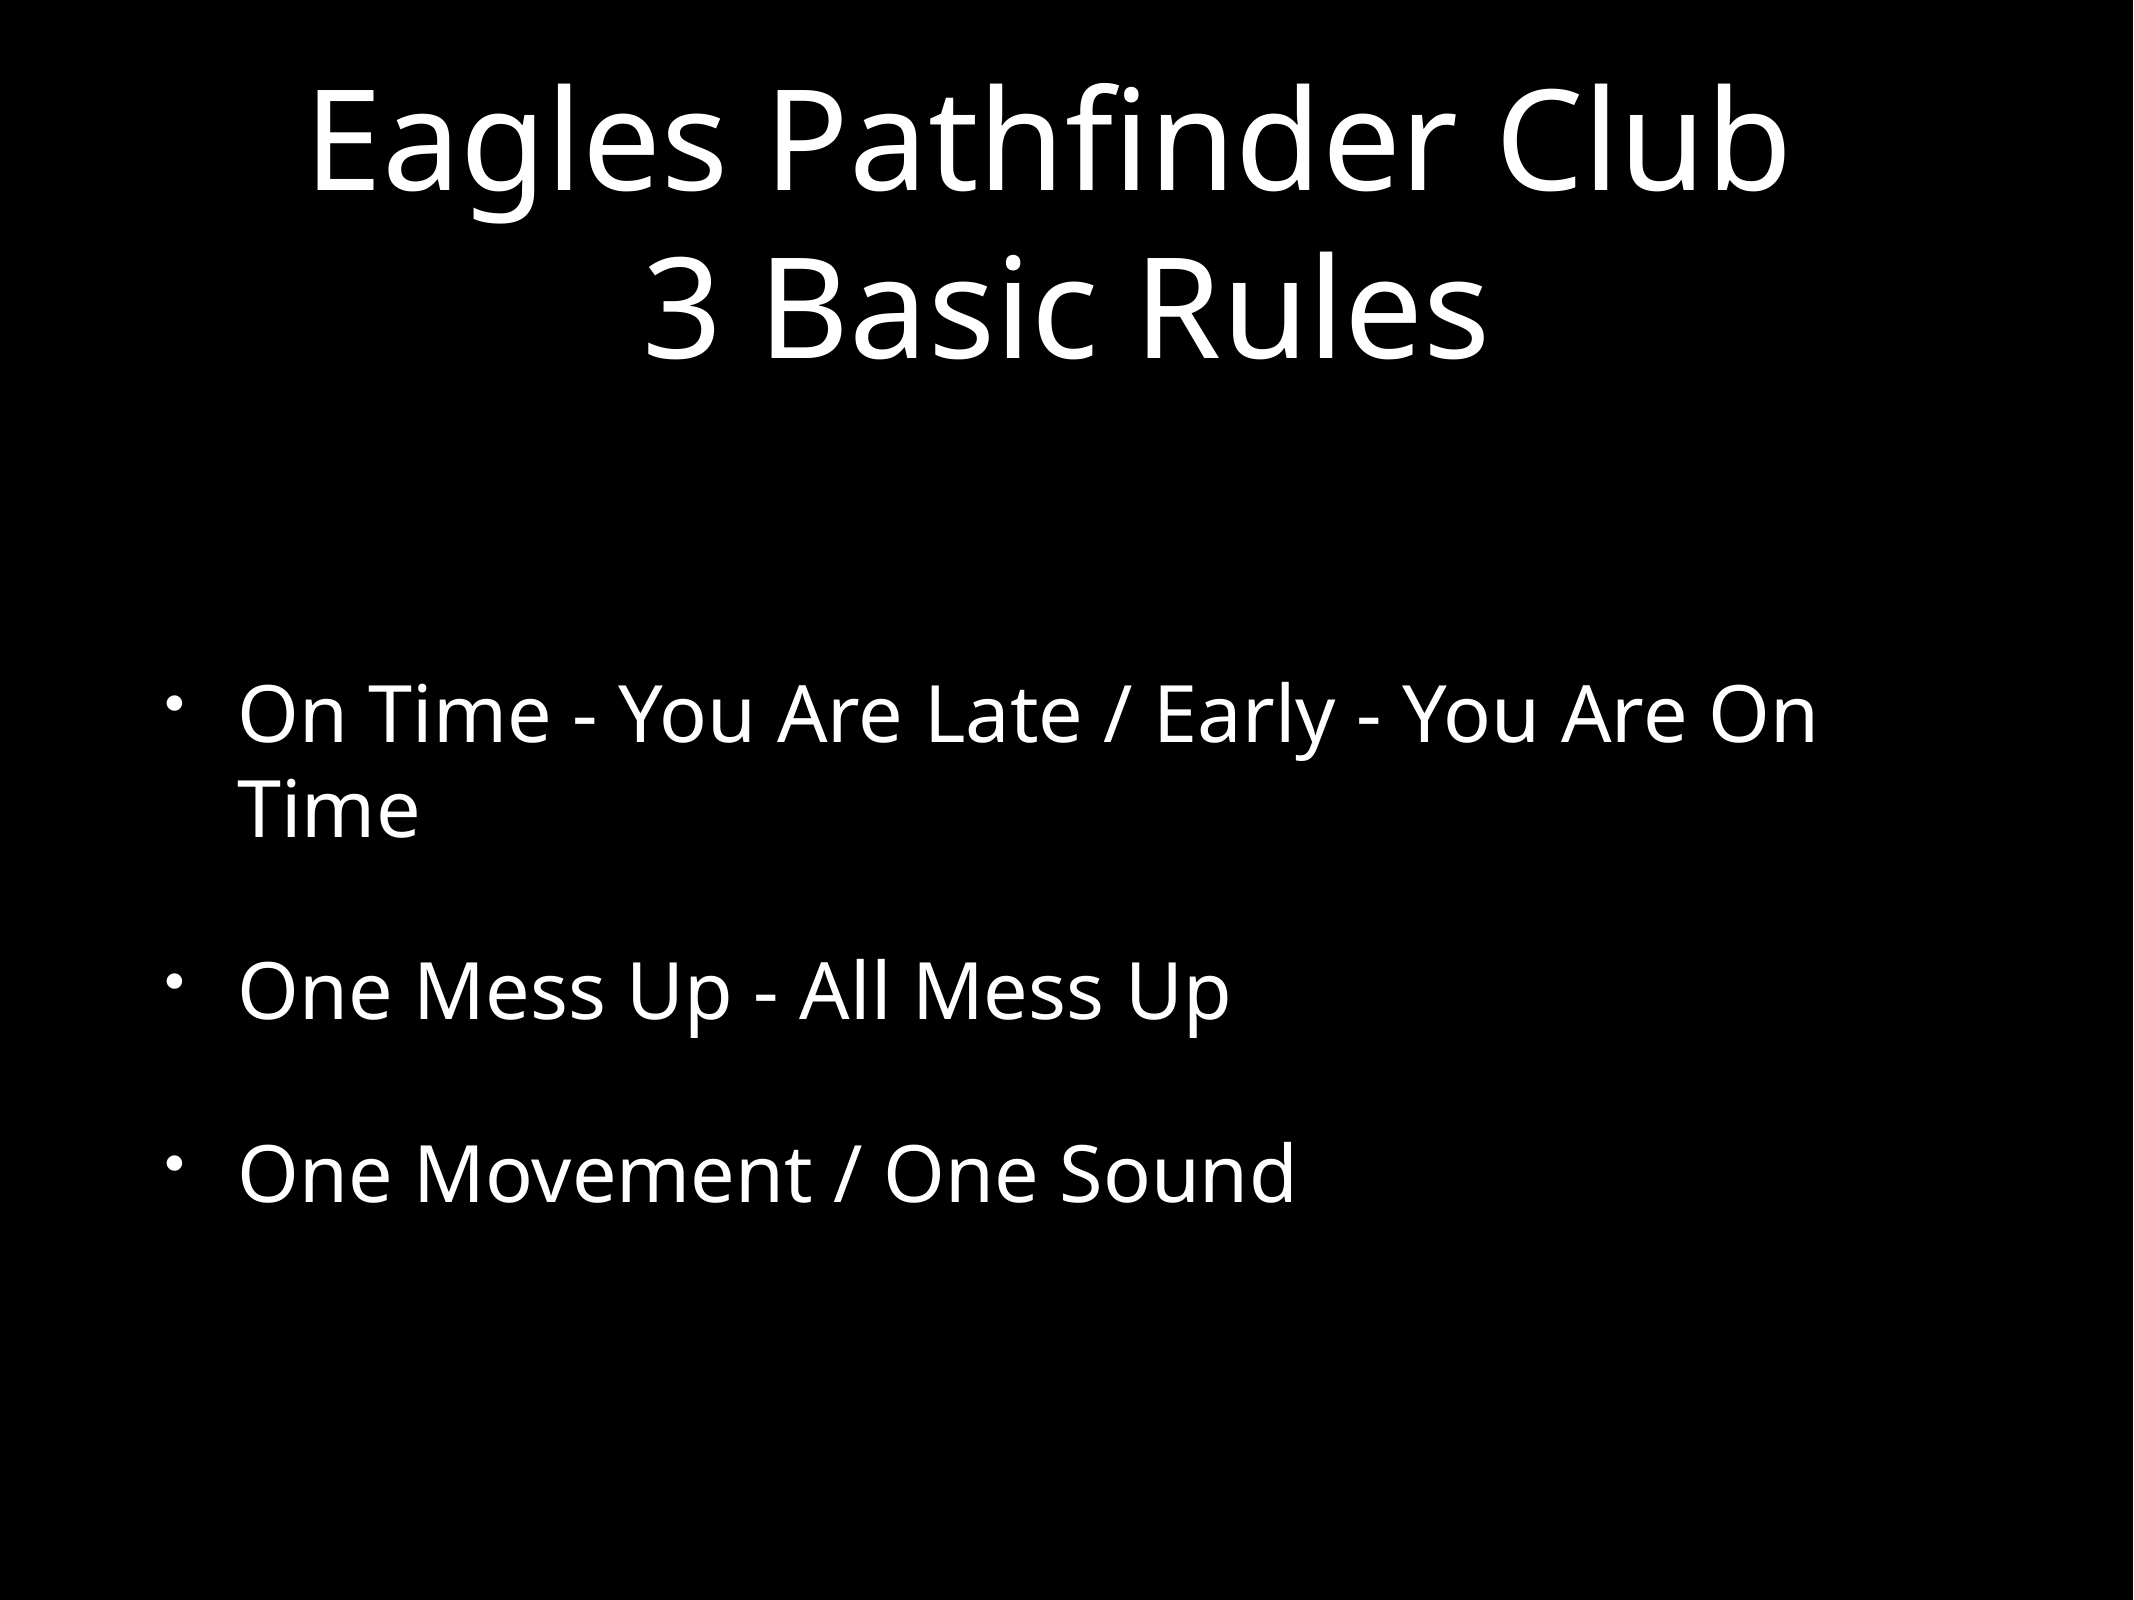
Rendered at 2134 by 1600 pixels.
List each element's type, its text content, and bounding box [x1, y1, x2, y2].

title Eagles Pathfinder Club 3 Basic Rules [155, 41, 1978, 397]
list On Time - You Are Late / Early - You Are On Time One Mess Up - All Mess Up One Movement / One Sound [155, 424, 1978, 1457]
